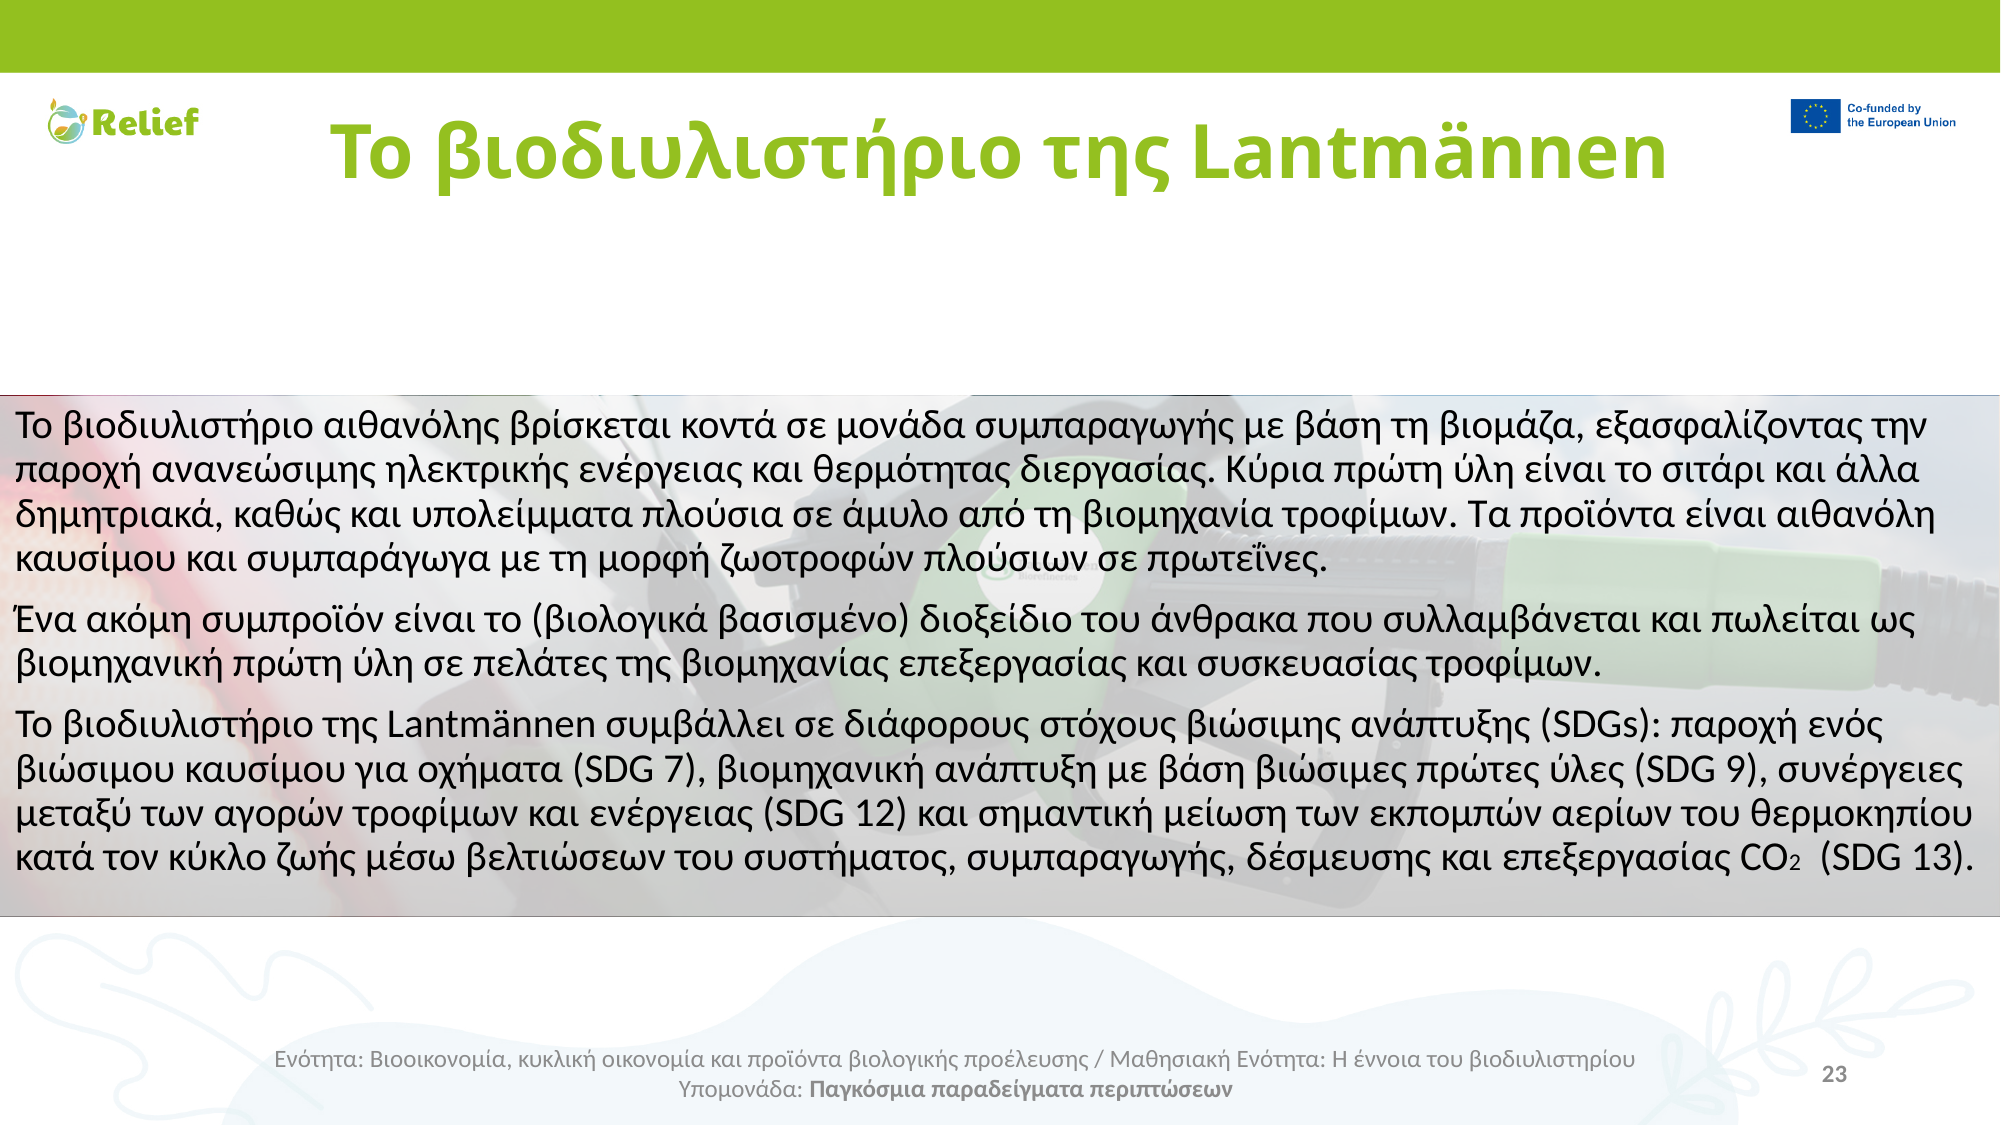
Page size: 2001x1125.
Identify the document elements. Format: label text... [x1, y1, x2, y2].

footer Ενότητα: Βιοοικονομία, κυκλική οικονομία και προϊόντα βιολογικής προέλευσης / Μαθησιακή Ενότητα: Η έννοια του βιοδιυλιστηρίου Υπομονάδα: Παγκόσμια παραδείγματα περιπτώσεων [137, 1023, 1775, 1122]
title Το βιοδιυλιστήριο της Lantmännen [137, 71, 1863, 238]
slide_number 23 [1787, 1042, 1863, 1103]
picture [0, 0, 2001, 1125]
